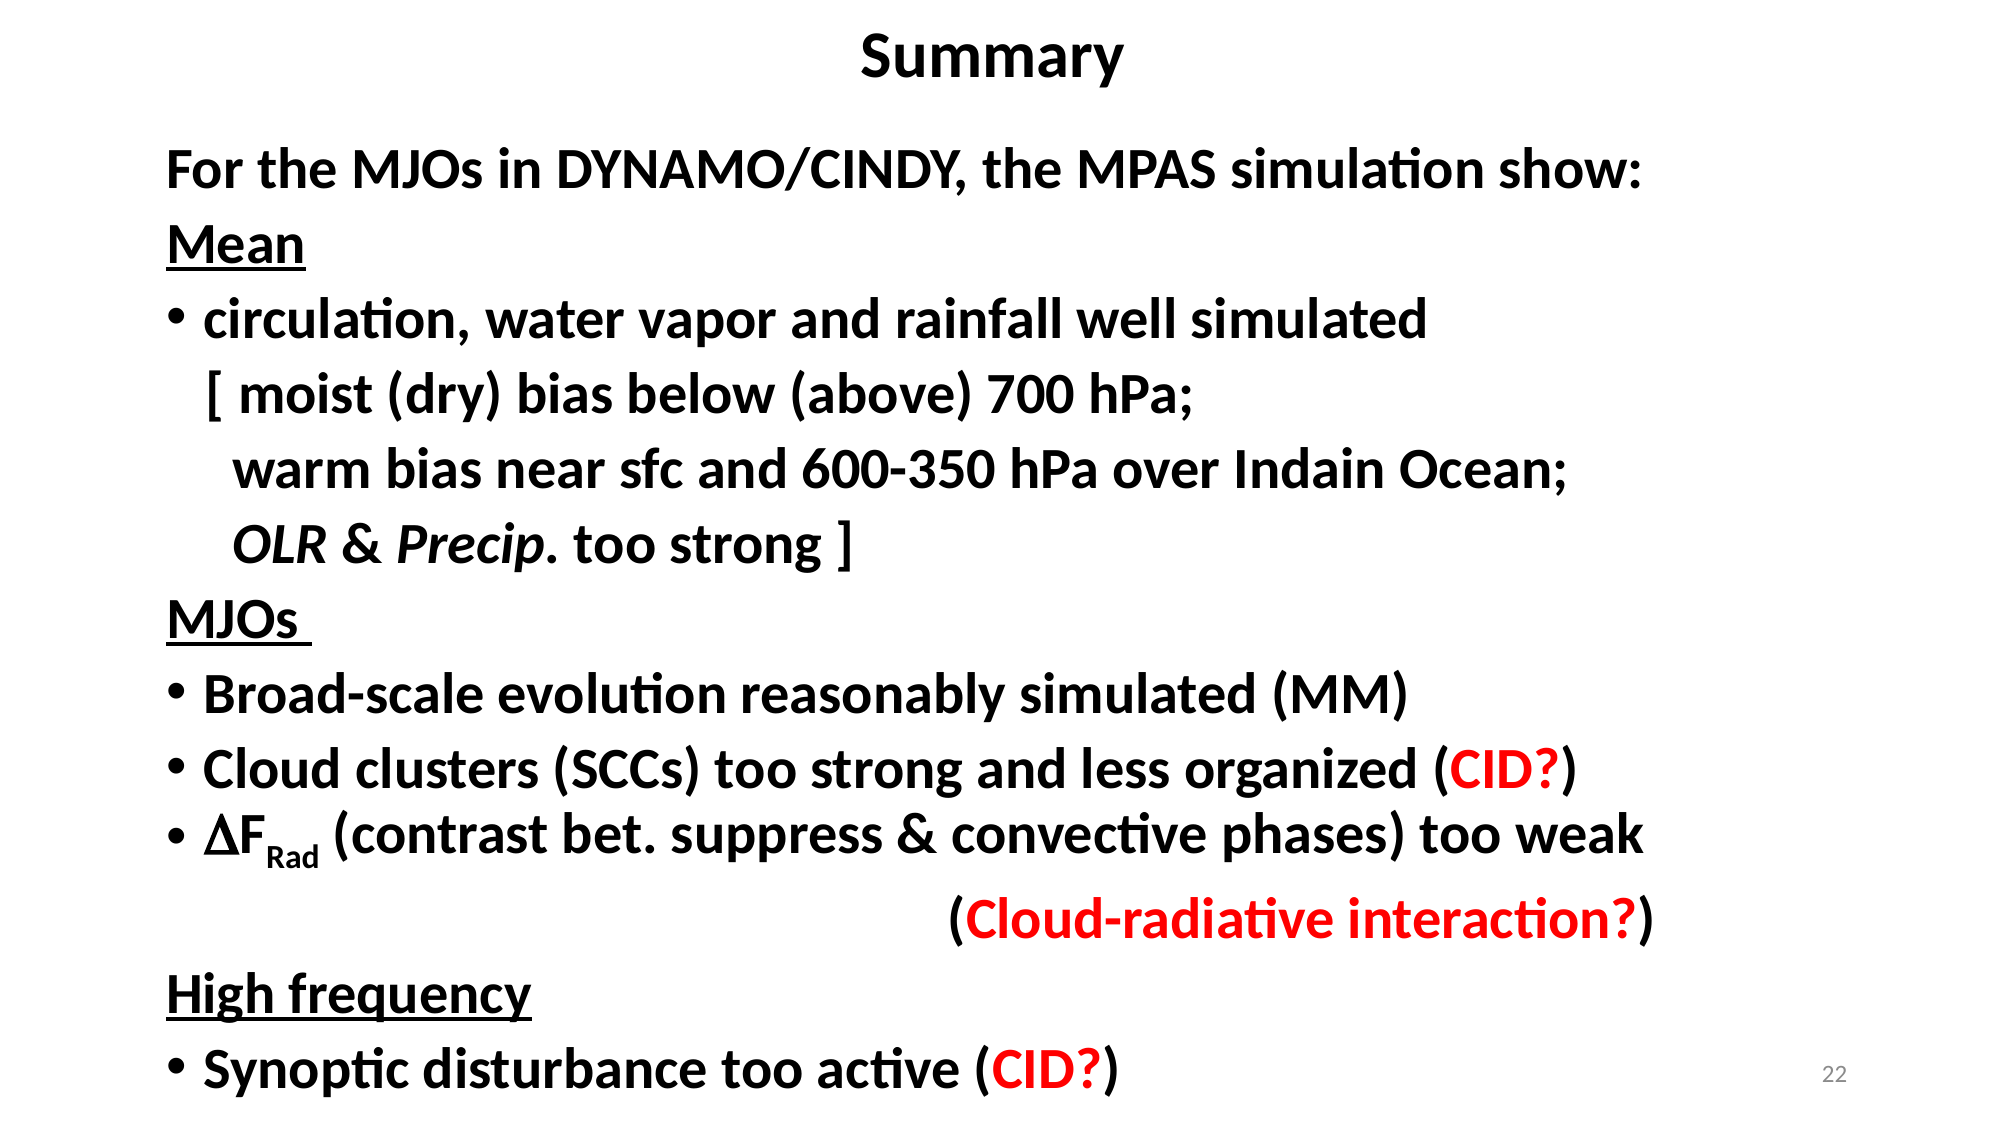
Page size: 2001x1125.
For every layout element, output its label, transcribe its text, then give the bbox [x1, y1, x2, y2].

title Summary [324, 0, 1662, 112]
slide_number 22 [1412, 1042, 1863, 1103]
list For the MJOs in DYNAMO/CINDY, the MPAS simulation show: Mean circulation, water vapor and rainfall well simulated [ moist (dry) bias below (above) 700 hPa; warm bias near sfc and 600-350 hPa over Indain Ocean; OLR & Precip. too strong ] MJOs Broad-scale evolution reasonably simulated (MM) Cloud clusters (SCCs) too strong and less organized (CID?) FRad (contrast bet. suppress & convective phases) too weak (Cloud-radiative interaction?) High frequency Synoptic disturbance too active (CID?) [151, 117, 1901, 1057]
